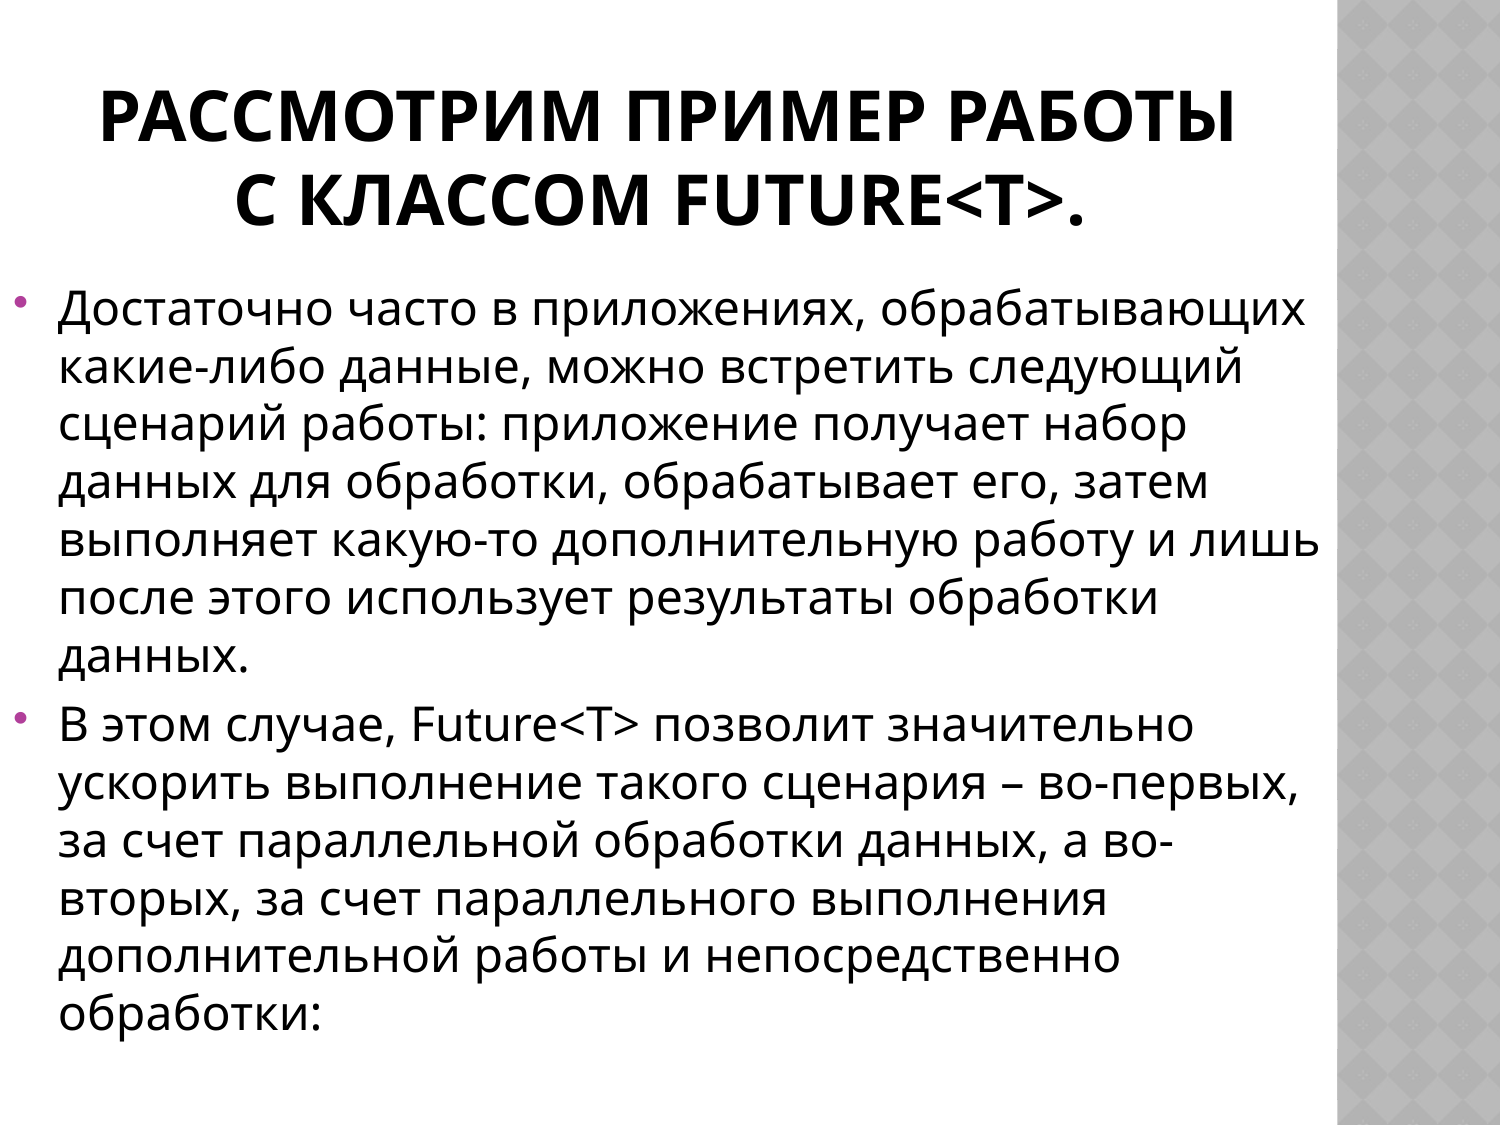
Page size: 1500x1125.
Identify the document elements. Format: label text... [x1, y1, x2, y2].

list Достаточно часто в приложениях, обрабатывающих какие-либо данные, можно встретить следующий сценарий работы: приложение получает набор данных для обработки, обрабатывает его, затем выполняет какую-то дополнительную работу и лишь после этого использует результаты обработки данных. В этом случае, Future<T> позволит значительно ускорить выполнение такого сценария – во-первых, за счет параллельной обработки данных, а во-вторых, за счет параллельного выполнения дополнительной работы и непосредственно обработки: [0, 269, 1350, 1050]
title Рассмотрим пример работы с классом Future<T>. [75, 52, 1263, 240]
